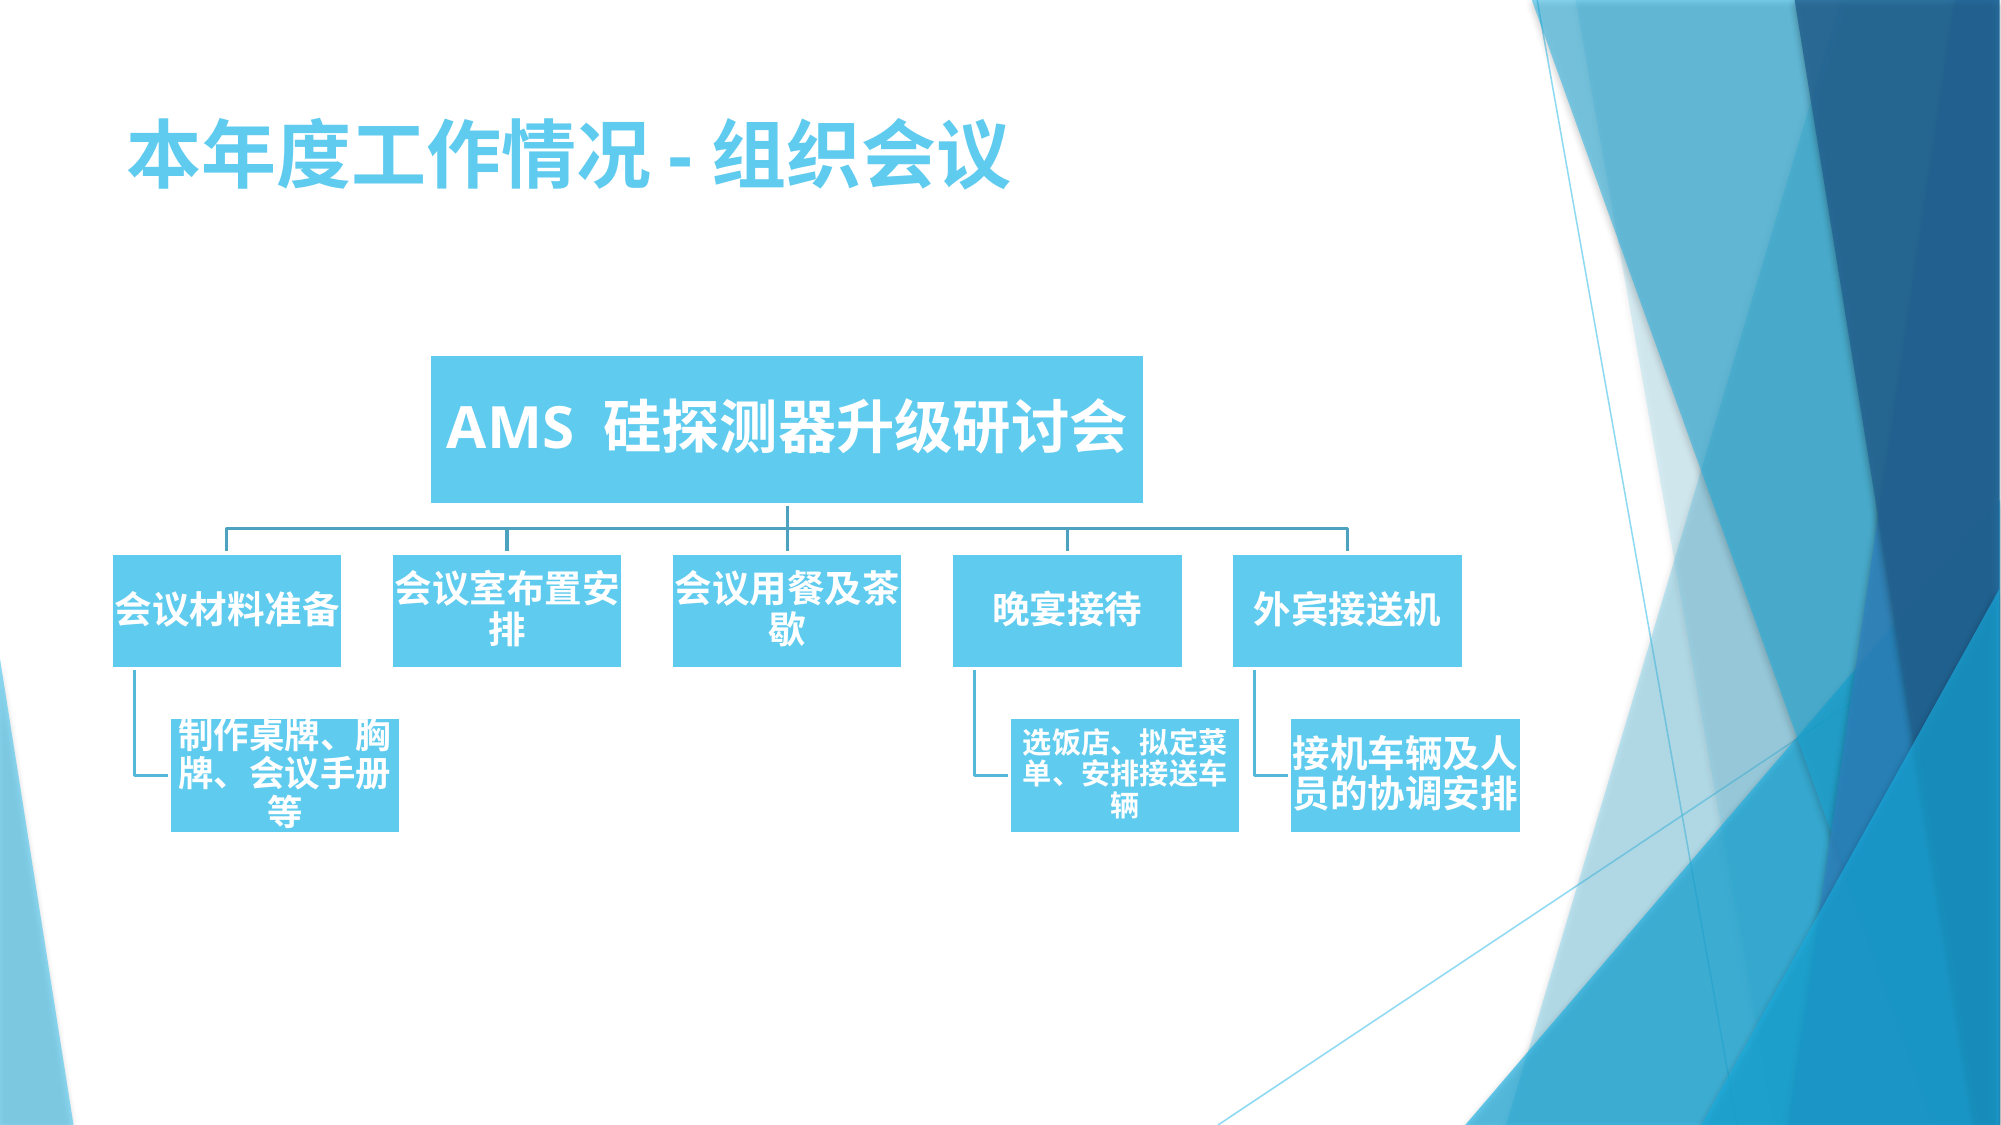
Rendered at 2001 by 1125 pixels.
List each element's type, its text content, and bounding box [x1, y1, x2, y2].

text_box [110, 274, 1522, 913]
title 本年度工作情况-组织会议 [111, 99, 1522, 274]
